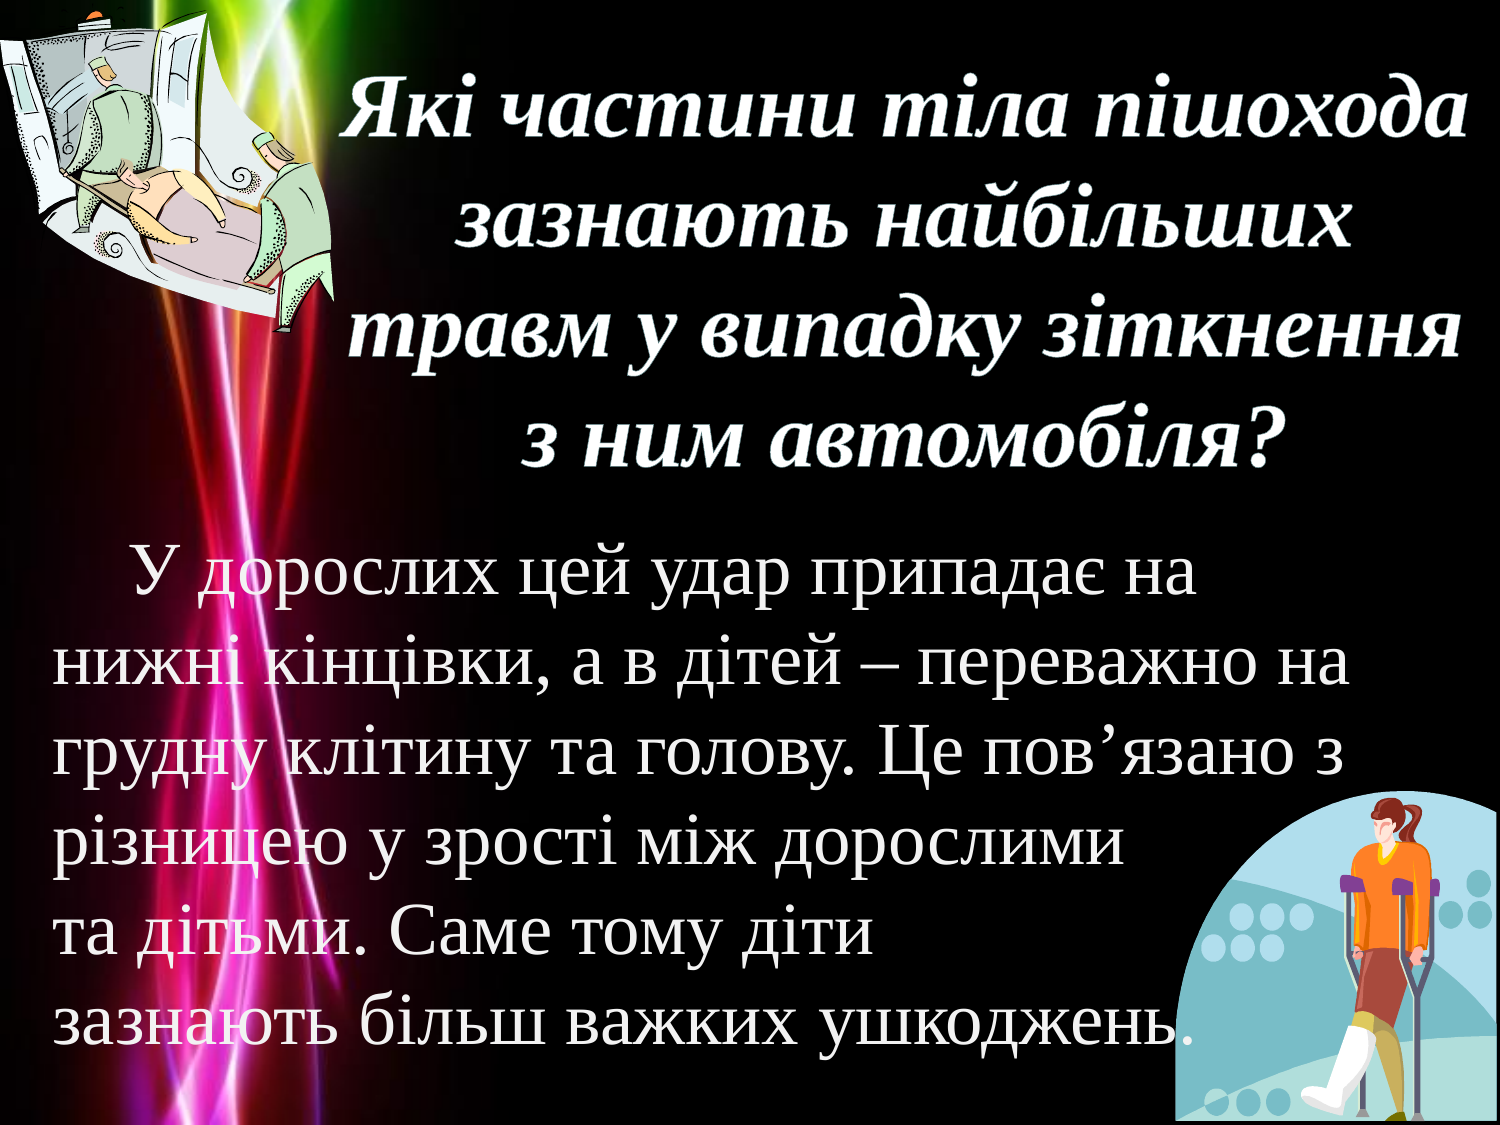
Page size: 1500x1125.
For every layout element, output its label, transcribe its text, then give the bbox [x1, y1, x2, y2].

picture [0, 0, 1500, 1125]
text_box У дорослих цей удар припадає на нижні кінцівки, а в дітей – переважно на грудну клітину та голову. Це пов’язано з різницею у зрості між дорослими та дітьми. Саме тому діти зазнають більш важких ушкоджень. [37, 512, 1425, 1068]
text_box Які частини тіла пішохода зазнають найбільших травм у випадку зіткнення з ним автомобіля? [312, 37, 1500, 492]
